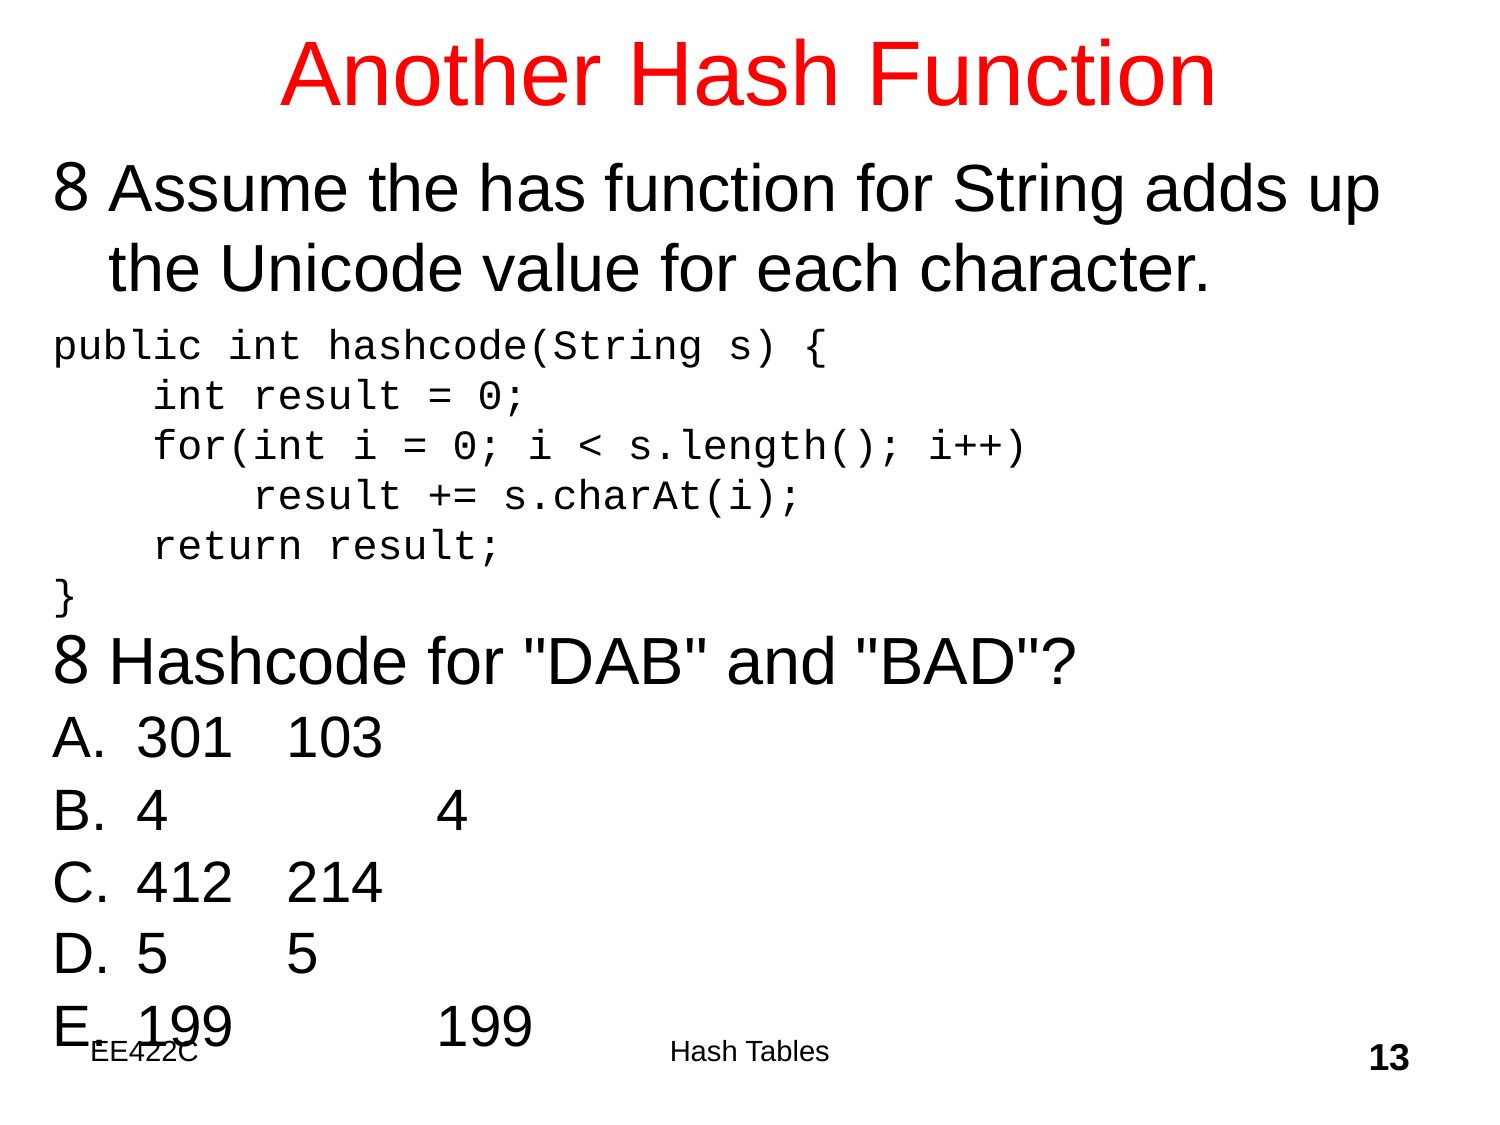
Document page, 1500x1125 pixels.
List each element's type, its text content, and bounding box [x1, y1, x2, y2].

slide_number EE422C [74, 1024, 451, 1101]
list Assume the has function for String adds up the Unicode value for each character. public int hashcode(String s) { int result = 0; for(int i = 0; i < s.length(); i++) result += s.charAt(i); return result; } Hashcode for "DAB" and "BAD"? 301 103 4 4 412 214 5 5 199 199 [37, 137, 1463, 1038]
footer Hash Tables [462, 1024, 1038, 1101]
slide_number 13 [1112, 1024, 1426, 1101]
title Another Hash Function [112, 0, 1388, 137]
